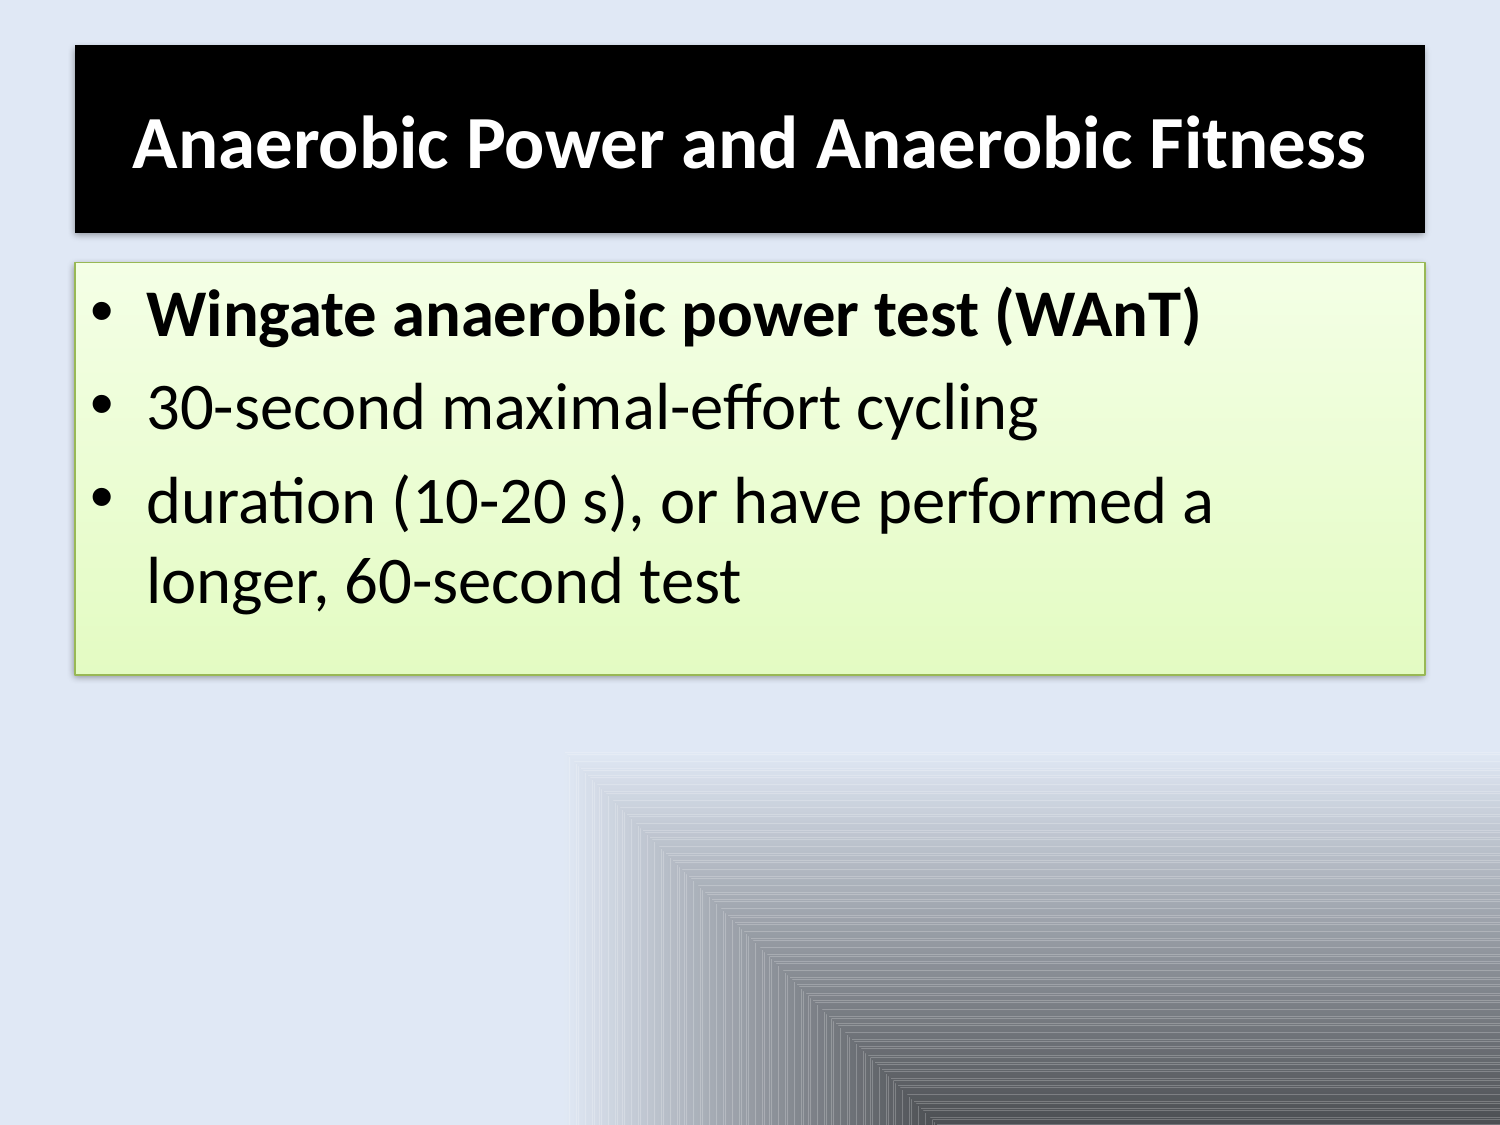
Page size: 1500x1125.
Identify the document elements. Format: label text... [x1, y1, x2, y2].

title Anaerobic Power and Anaerobic Fitness [75, 45, 1425, 233]
list Wingate anaerobic power test (WAnT) 30-second maximal-effort cycling duration (10-20 s), or have performed a longer, 60-second test [74, 262, 1426, 676]
